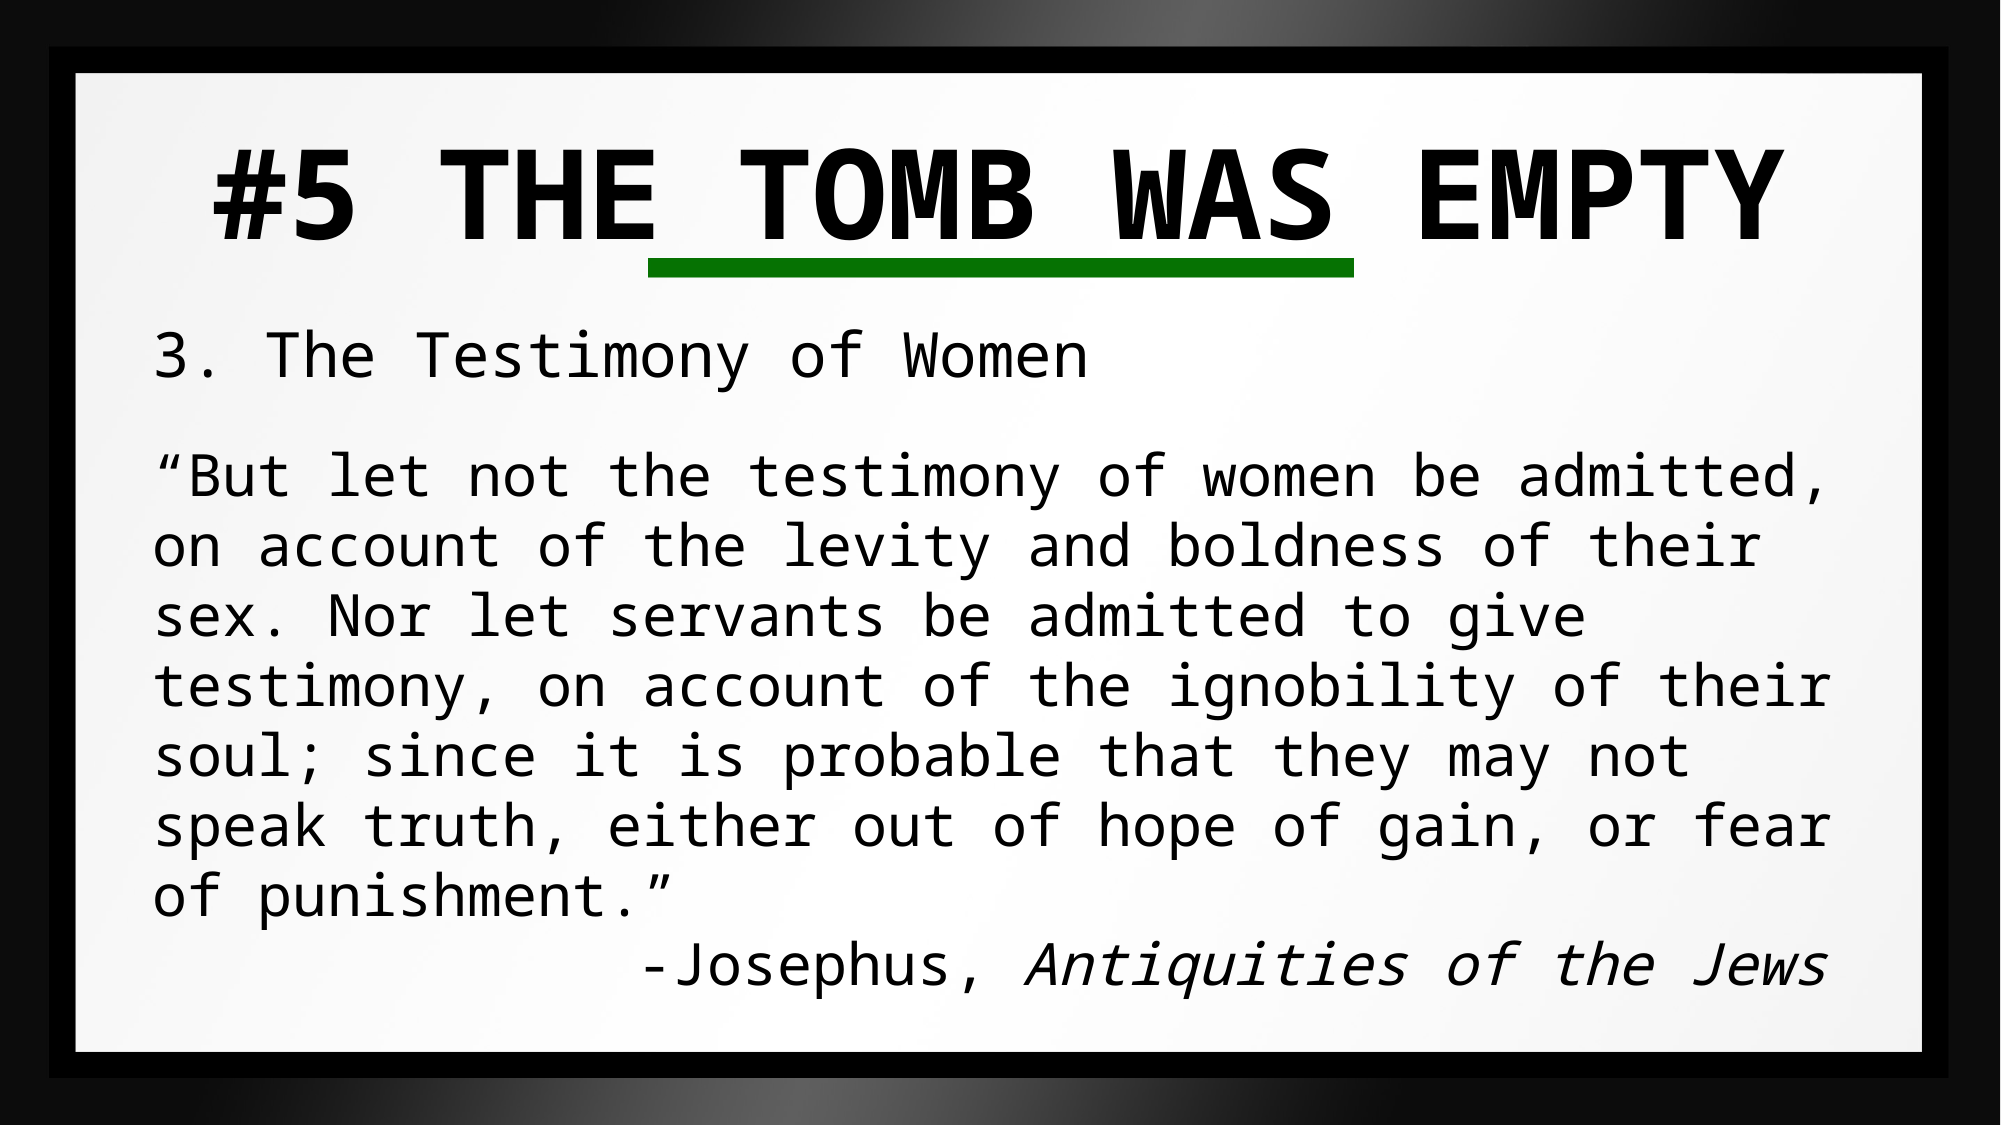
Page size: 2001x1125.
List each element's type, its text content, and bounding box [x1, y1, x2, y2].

title #5 THE TOMB WAS EMPTY [137, 116, 1863, 282]
picture [0, 0, 2001, 1125]
list 3. The Testimony of Women “But let not the testimony of women be admitted, on account of the levity and boldness of their sex. Nor let servants be admitted to give testimony, on account of the ignobility of their soul; since it is probable that they may not speak truth, either out of hope of gain, or fear of punishment.” -Josephus, Antiquities of the Jews [137, 307, 1863, 1050]
